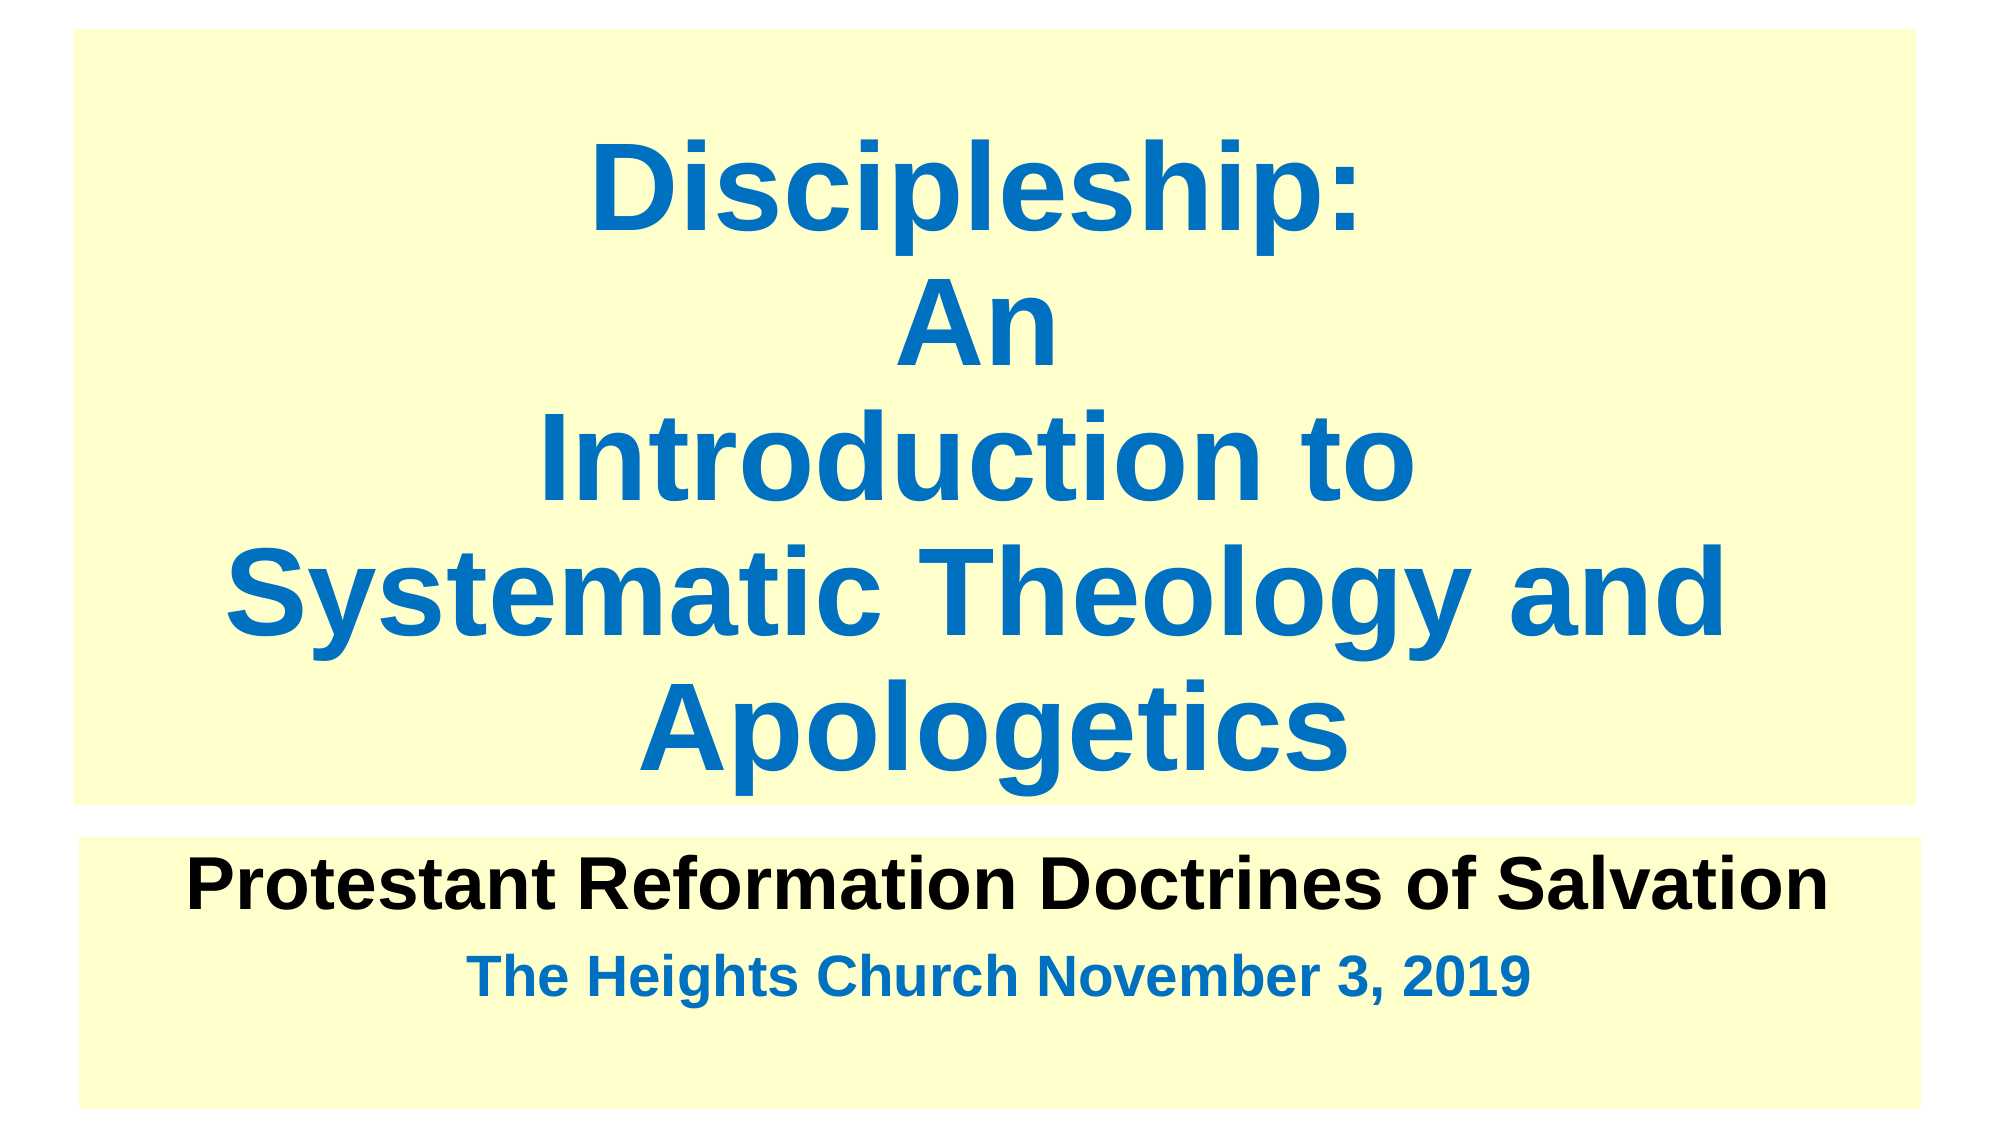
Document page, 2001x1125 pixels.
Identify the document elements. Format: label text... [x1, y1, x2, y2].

title Discipleship: An Introduction to Systematic Theology and Apologetics [74, 29, 1917, 805]
subtitle Protestant Reformation Doctrines of Salvation The Heights Church November 3, 2019 [79, 837, 1921, 1109]
